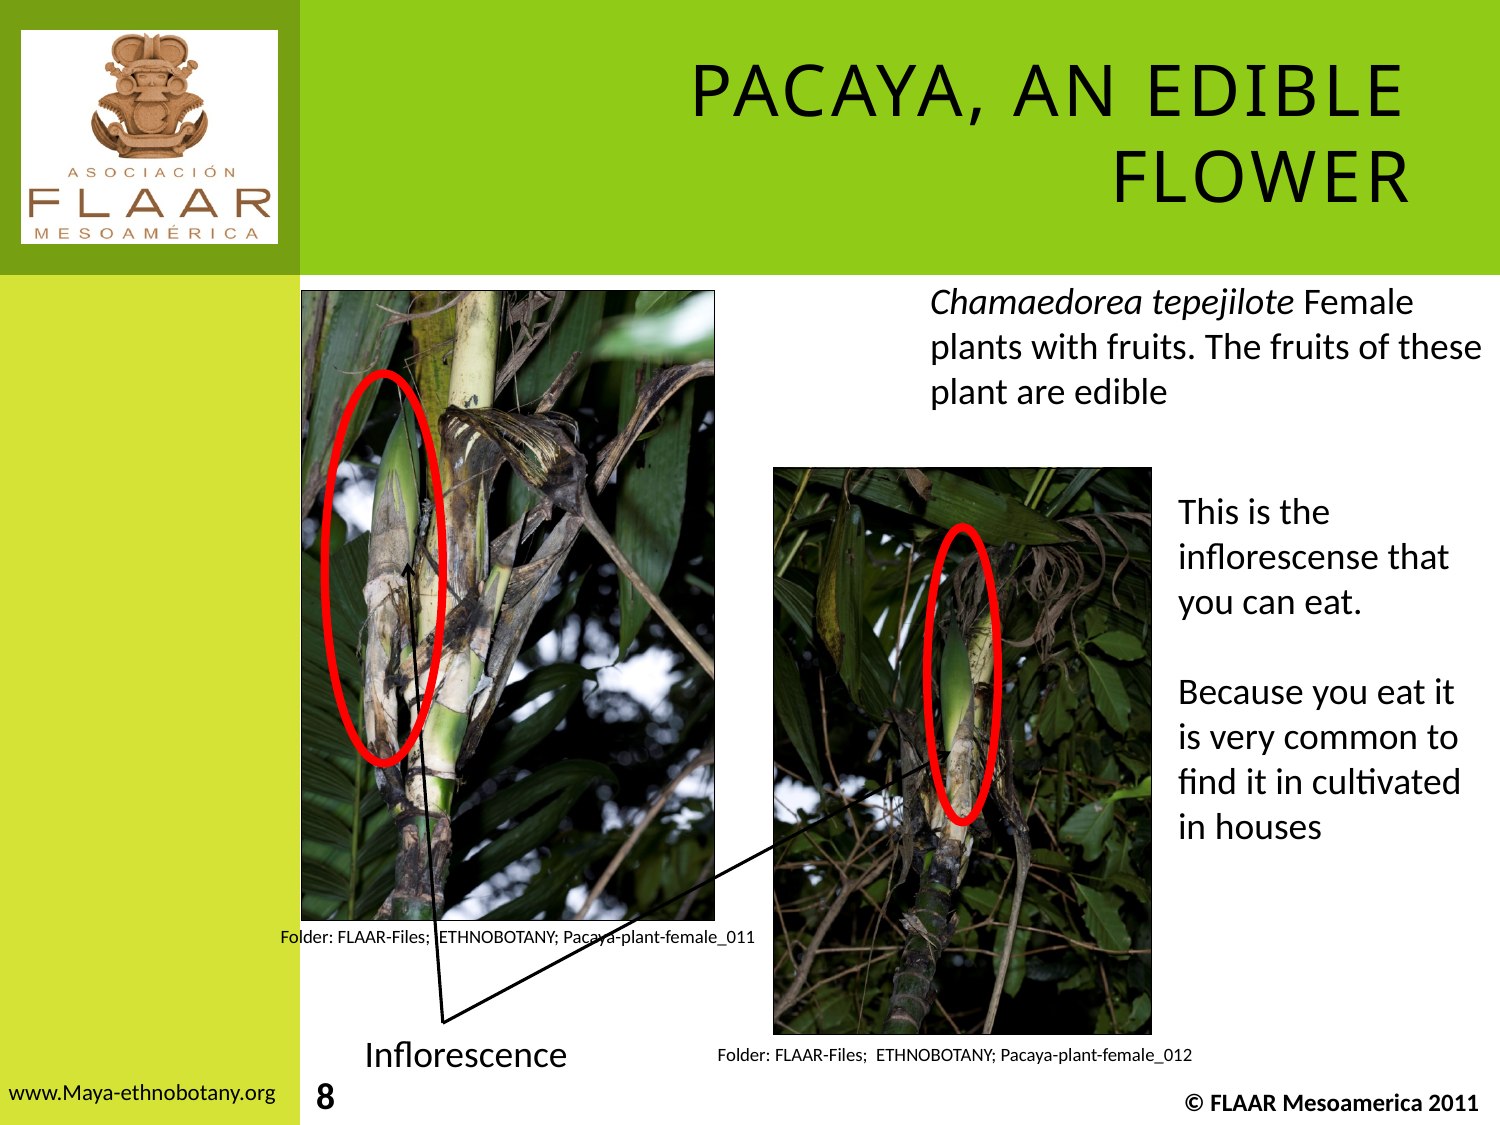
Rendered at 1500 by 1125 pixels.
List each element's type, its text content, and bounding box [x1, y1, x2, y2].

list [300, 825, 432, 921]
text_box Folder: FLAAR-Files; ETHNOBOTANY; Pacaya-plant-female_011 [265, 916, 432, 965]
title Pacaya, an edible flower [399, 37, 1425, 225]
text_box Inflorescence [349, 1023, 583, 1083]
text_box 8 [301, 1064, 351, 1125]
picture [20, 30, 278, 244]
text_box © FLAAR Mesoamerica 2011 [1169, 1079, 1500, 1125]
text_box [194, 774, 432, 811]
text_box www.Maya-ethnobotany.org [0, 1070, 301, 1113]
text_box Folder: FLAAR-Files; ETHNOBOTANY; Pacaya-plant-female_012 [702, 1034, 1270, 1083]
text_box This is the inflorescense that you can eat. Because you eat it is very common to find it in cultivated in houses [1165, 479, 1483, 855]
text_box Chamaedorea tepejilote Female plants with fruits. The fruits of these plant are edible [915, 269, 1500, 419]
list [300, 290, 715, 768]
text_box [442, 751, 951, 1024]
picture [773, 467, 1152, 1036]
